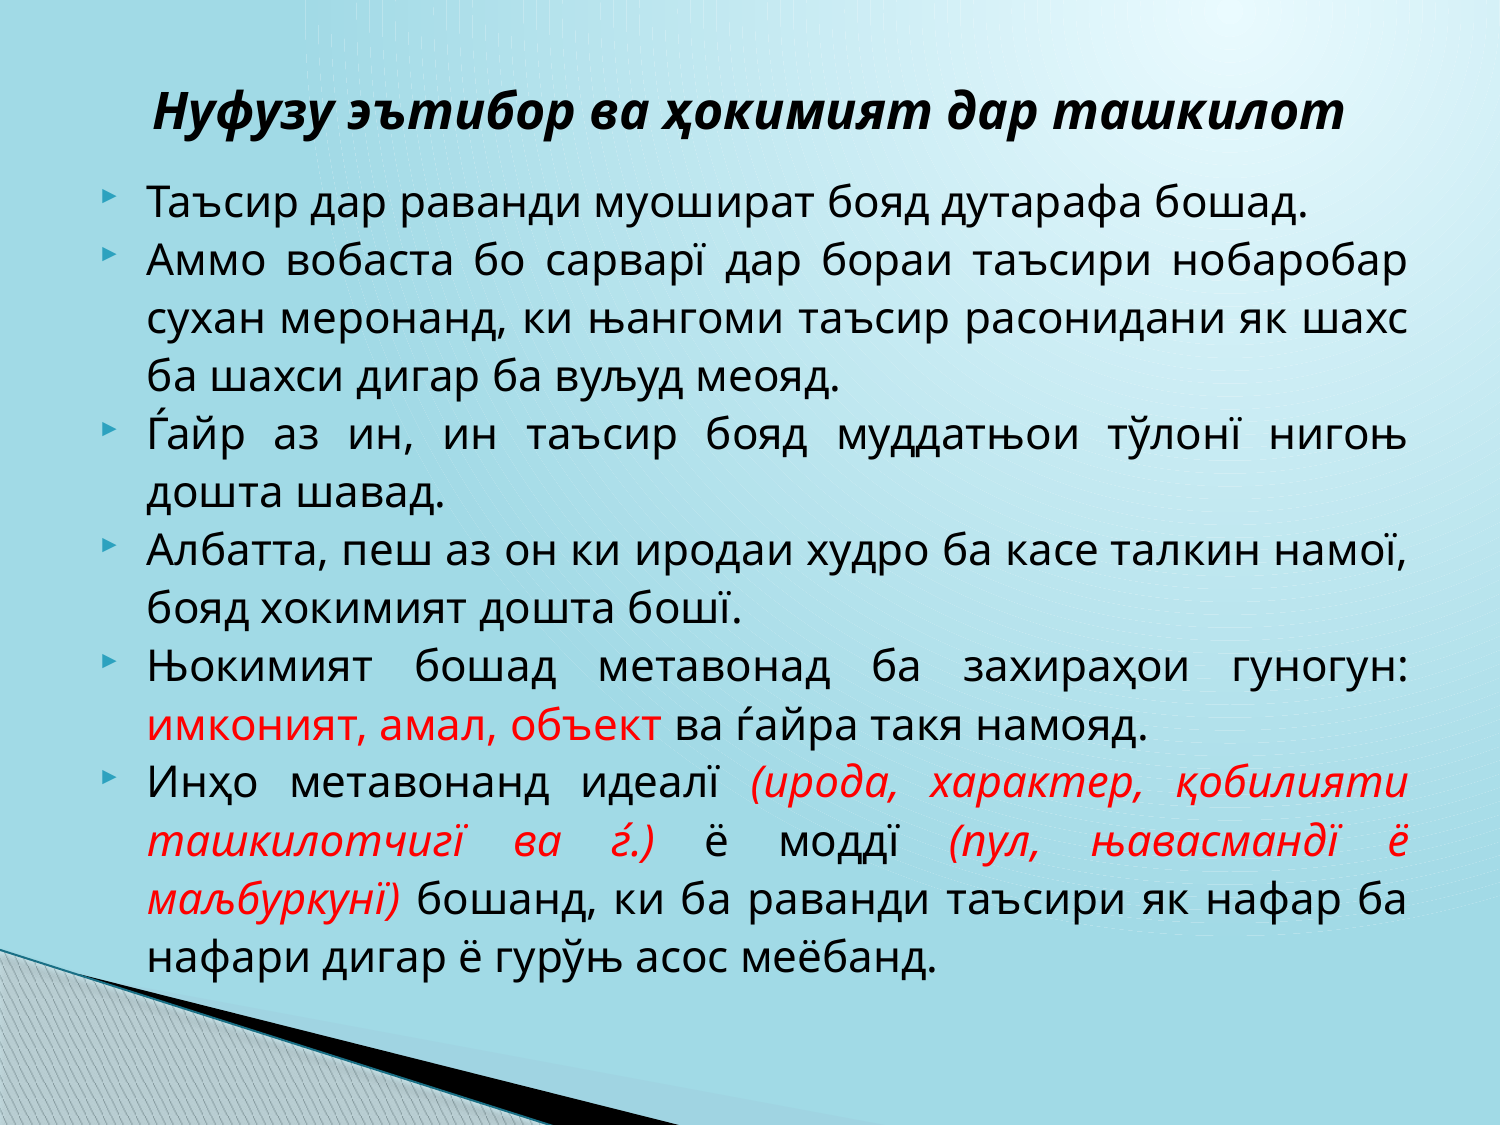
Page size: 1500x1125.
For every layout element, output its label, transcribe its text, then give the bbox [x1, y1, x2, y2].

list Таъсир дар раванди муошират бояд дутарафа бошад. Аммо вобаста бо сарварї дар бораи таъсири нобаробар сухан меронанд, ки њангоми таъсир расонидани як шахс ба шахси дигар ба вуљуд меояд. Ѓайр аз ин, ин таъсир бояд муддатњои тўлонї нигоњ дошта шавад. Албатта, пеш аз он ки иродаи худро ба касе талкин намої, бояд хокимият дошта бошї. Њокимият бошад метавонад ба захираҳои гуногун: имконият, амал, объект ва ѓайра такя намояд. Инҳо метавонанд идеалї (ирода, характер, қобилияти ташкилотчигї ва ѓ.) ё моддї (пул, њавасмандї ё маљбуркунї) бошанд, ки ба раванди таъсири як нафар ба нафари дигар ё гурўњ асос меёбанд. [75, 173, 1425, 1000]
title Нуфузу эътибор ва ҳокимият дар ташкилот [75, 45, 1425, 173]
